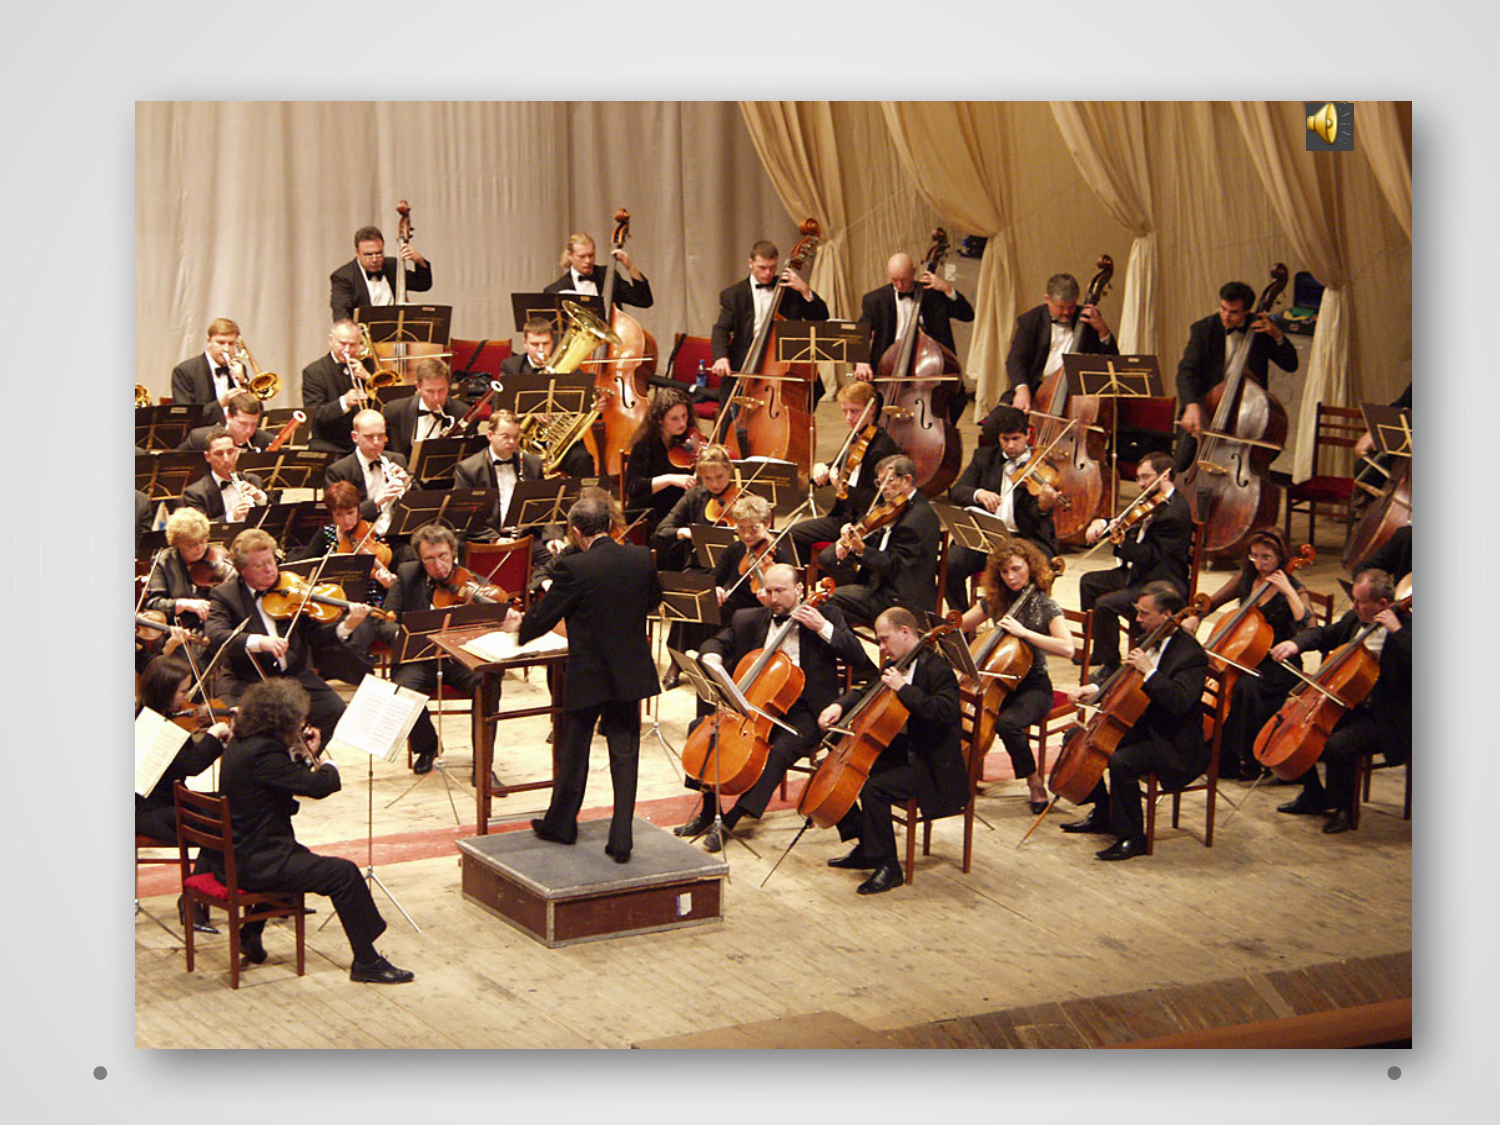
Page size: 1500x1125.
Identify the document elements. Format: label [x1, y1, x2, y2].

picture [135, 101, 1412, 1049]
